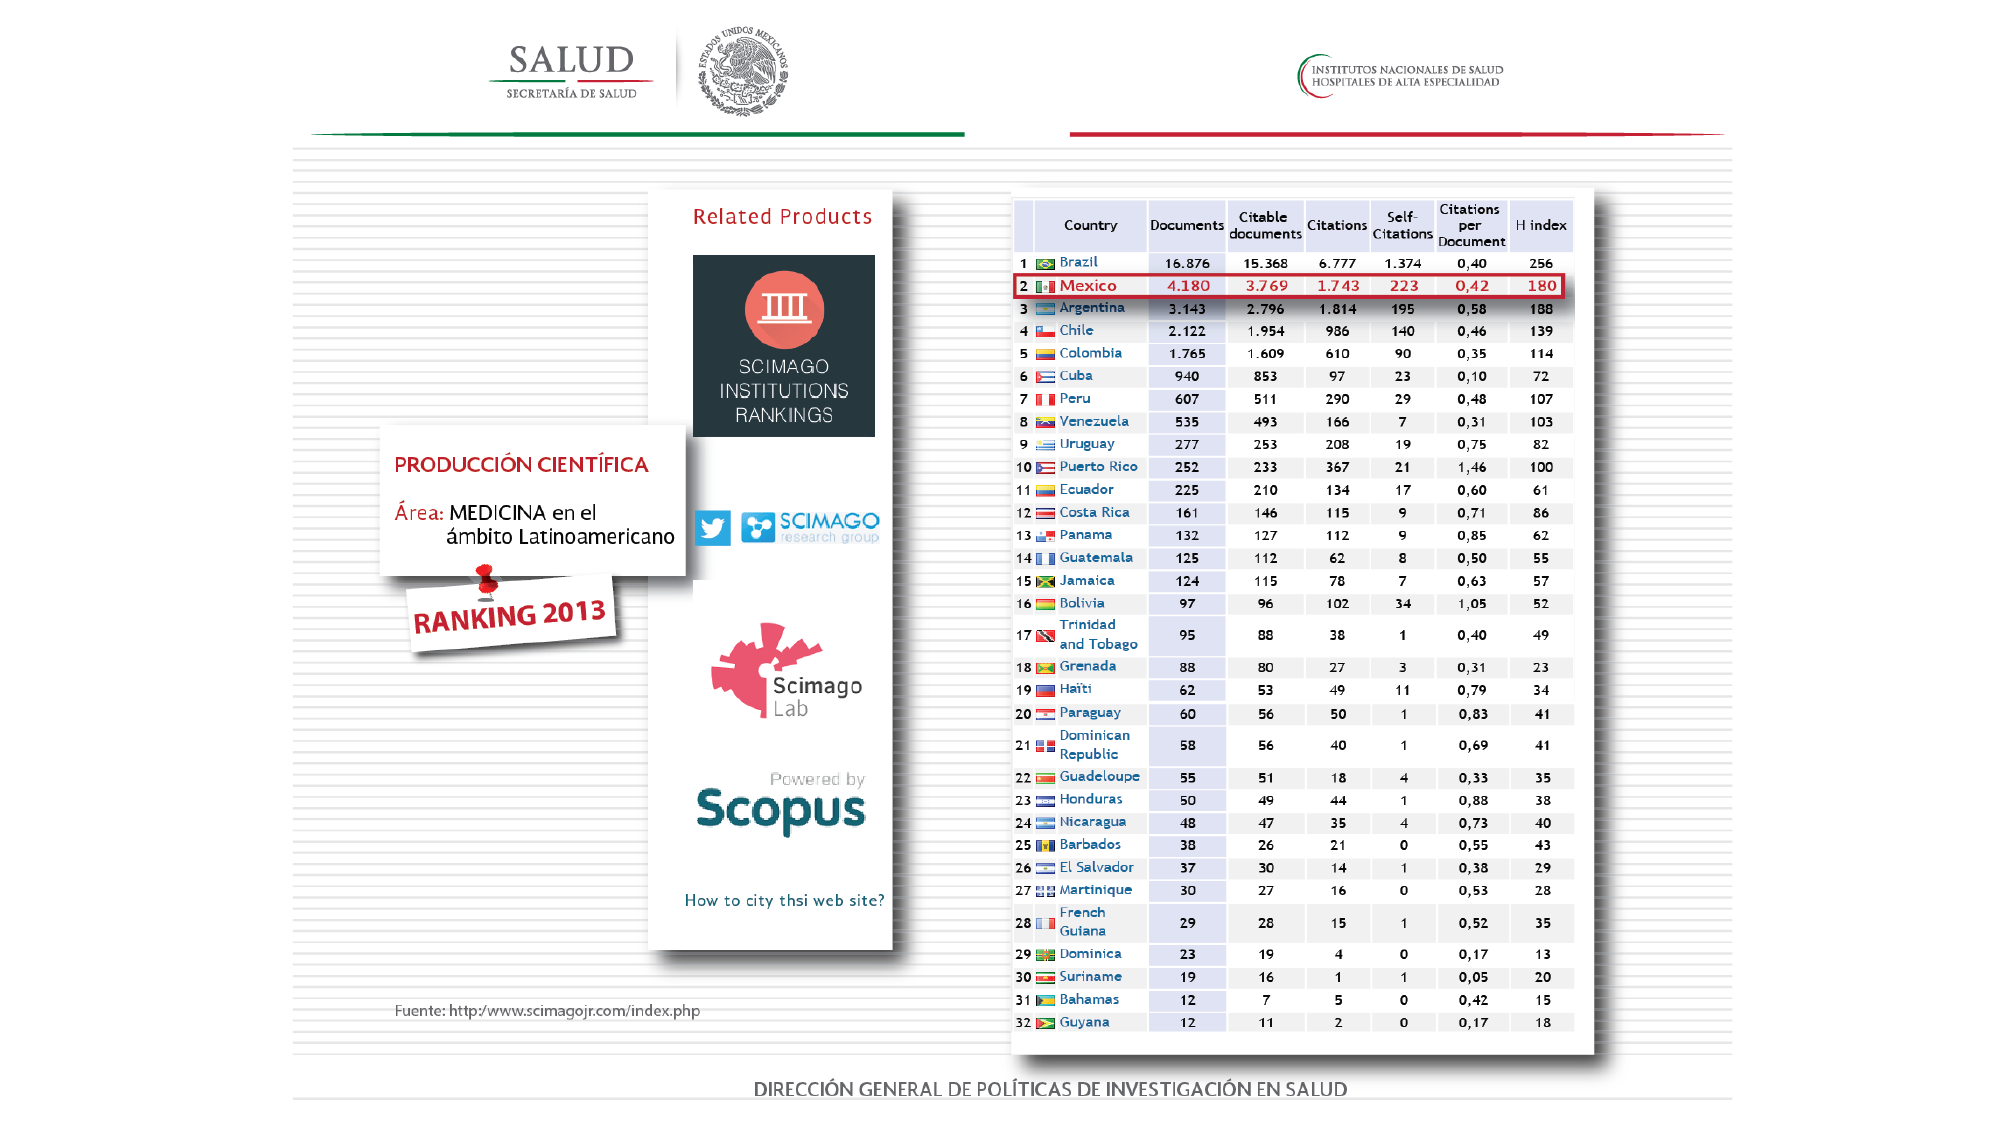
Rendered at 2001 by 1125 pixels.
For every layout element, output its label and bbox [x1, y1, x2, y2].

picture [292, 6, 1733, 1125]
